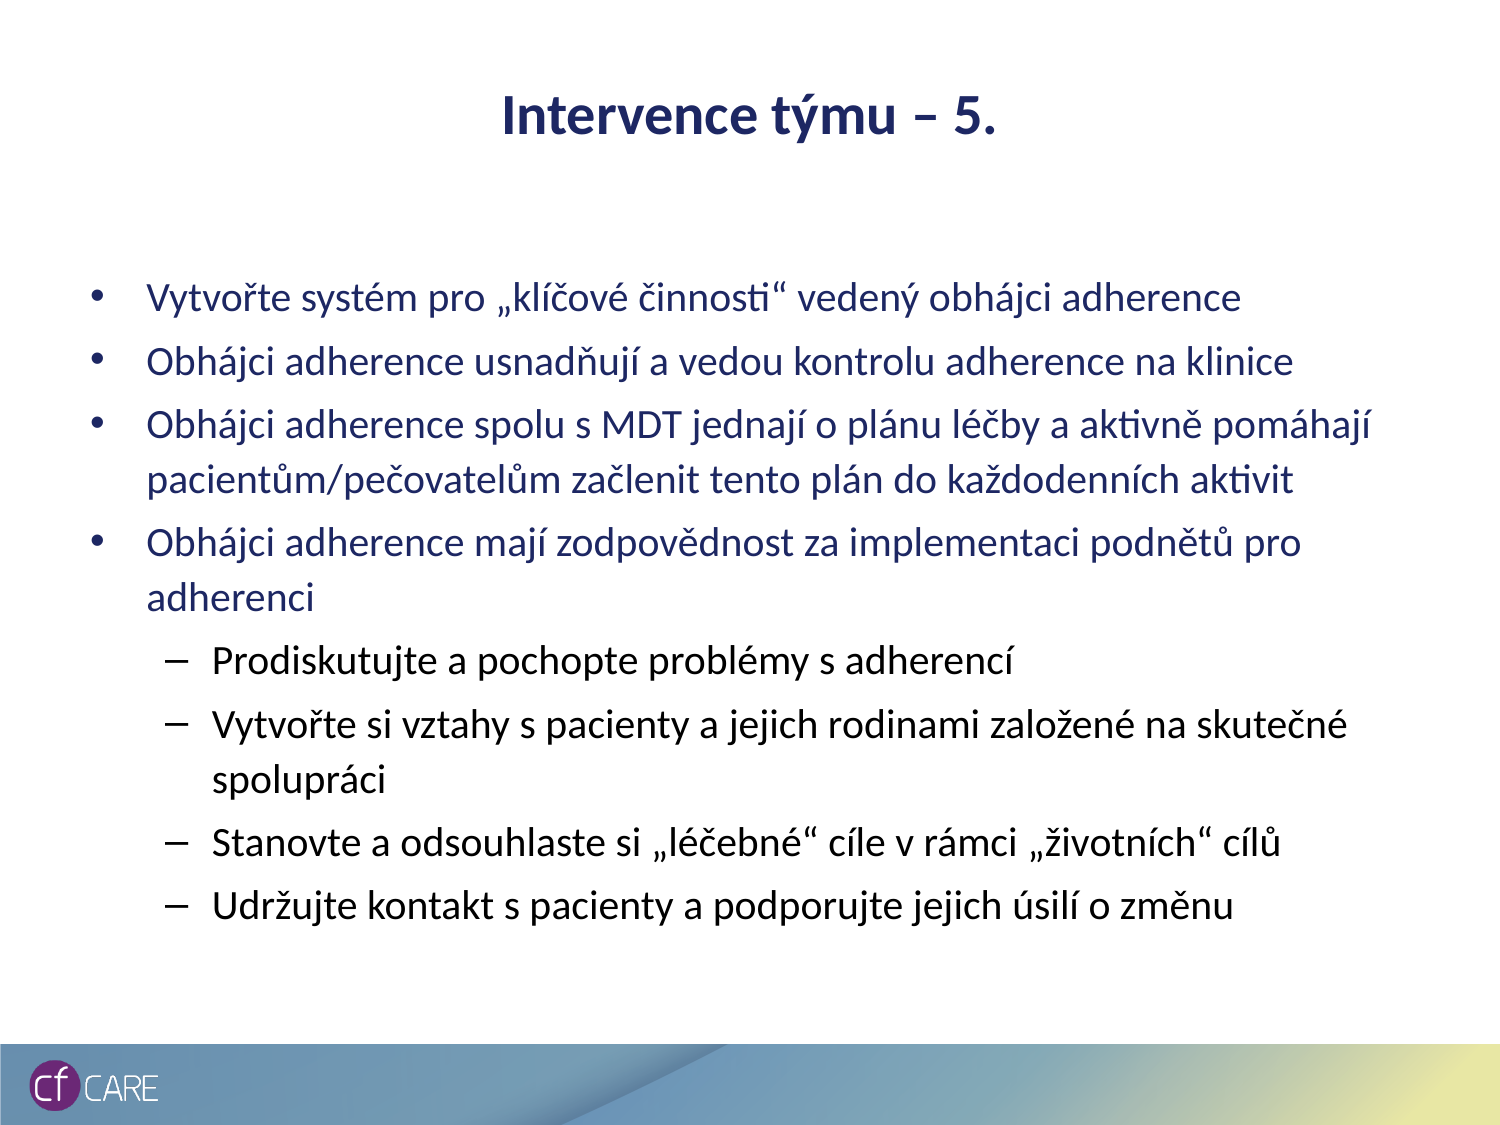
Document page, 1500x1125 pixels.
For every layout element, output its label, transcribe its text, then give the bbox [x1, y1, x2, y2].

title Intervence týmu – 5. [75, 47, 1425, 175]
picture [0, 1044, 1500, 1125]
list Vytvořte systém pro „klíčové činnosti“ vedený obhájci adherence Obhájci adherence usnadňují a vedou kontrolu adherence na klinice Obhájci adherence spolu s MDT jednají o plánu léčby a aktivně pomáhají pacientům/pečovatelům začlenit tento plán do každodenních aktivit Obhájci adherence mají zodpovědnost za implementaci podnětů pro adherenci Prodiskutujte a pochopte problémy s adherencí Vytvořte si vztahy s pacienty a jejich rodinami založené na skutečné spolupráci Stanovte a odsouhlaste si „léčebné“ cíle v rámci „životních“ cílů Udržujte kontakt s pacienty a podporujte jejich úsilí o změnu [75, 257, 1425, 965]
